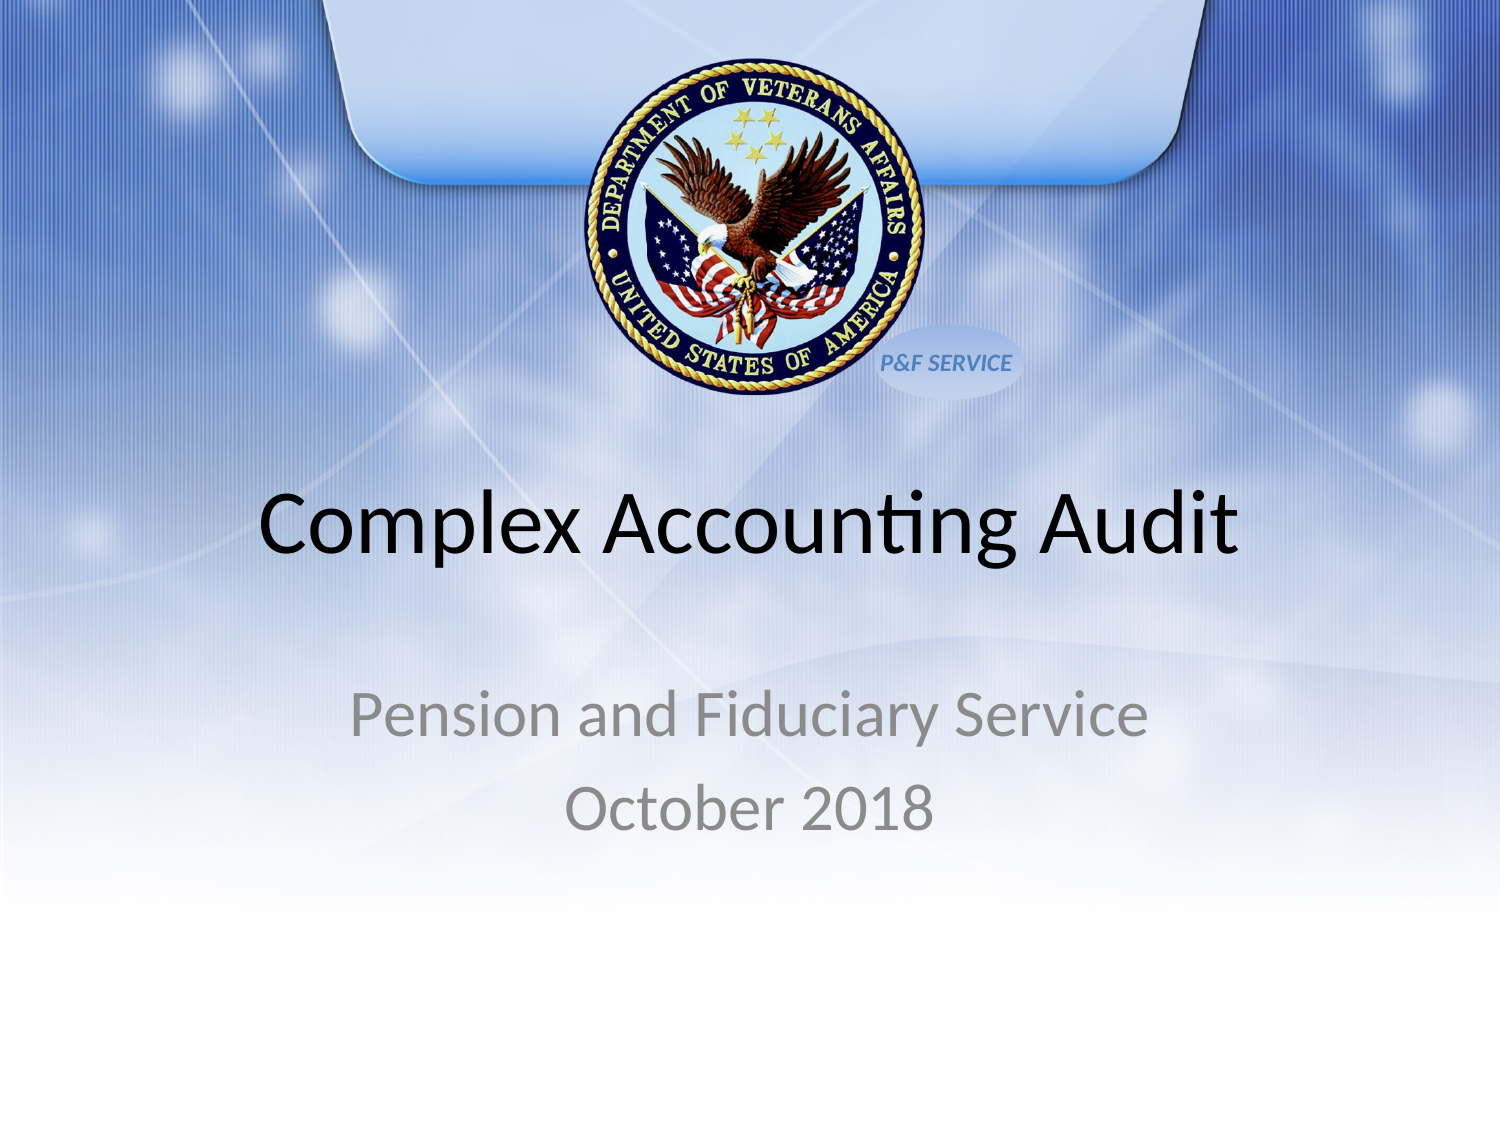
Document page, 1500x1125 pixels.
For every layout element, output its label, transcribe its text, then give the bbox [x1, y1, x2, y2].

subtitle Pension and Fiduciary Service October 2018 [225, 662, 1275, 950]
picture [0, 0, 1500, 1125]
title Complex Accounting Audit [112, 396, 1388, 638]
